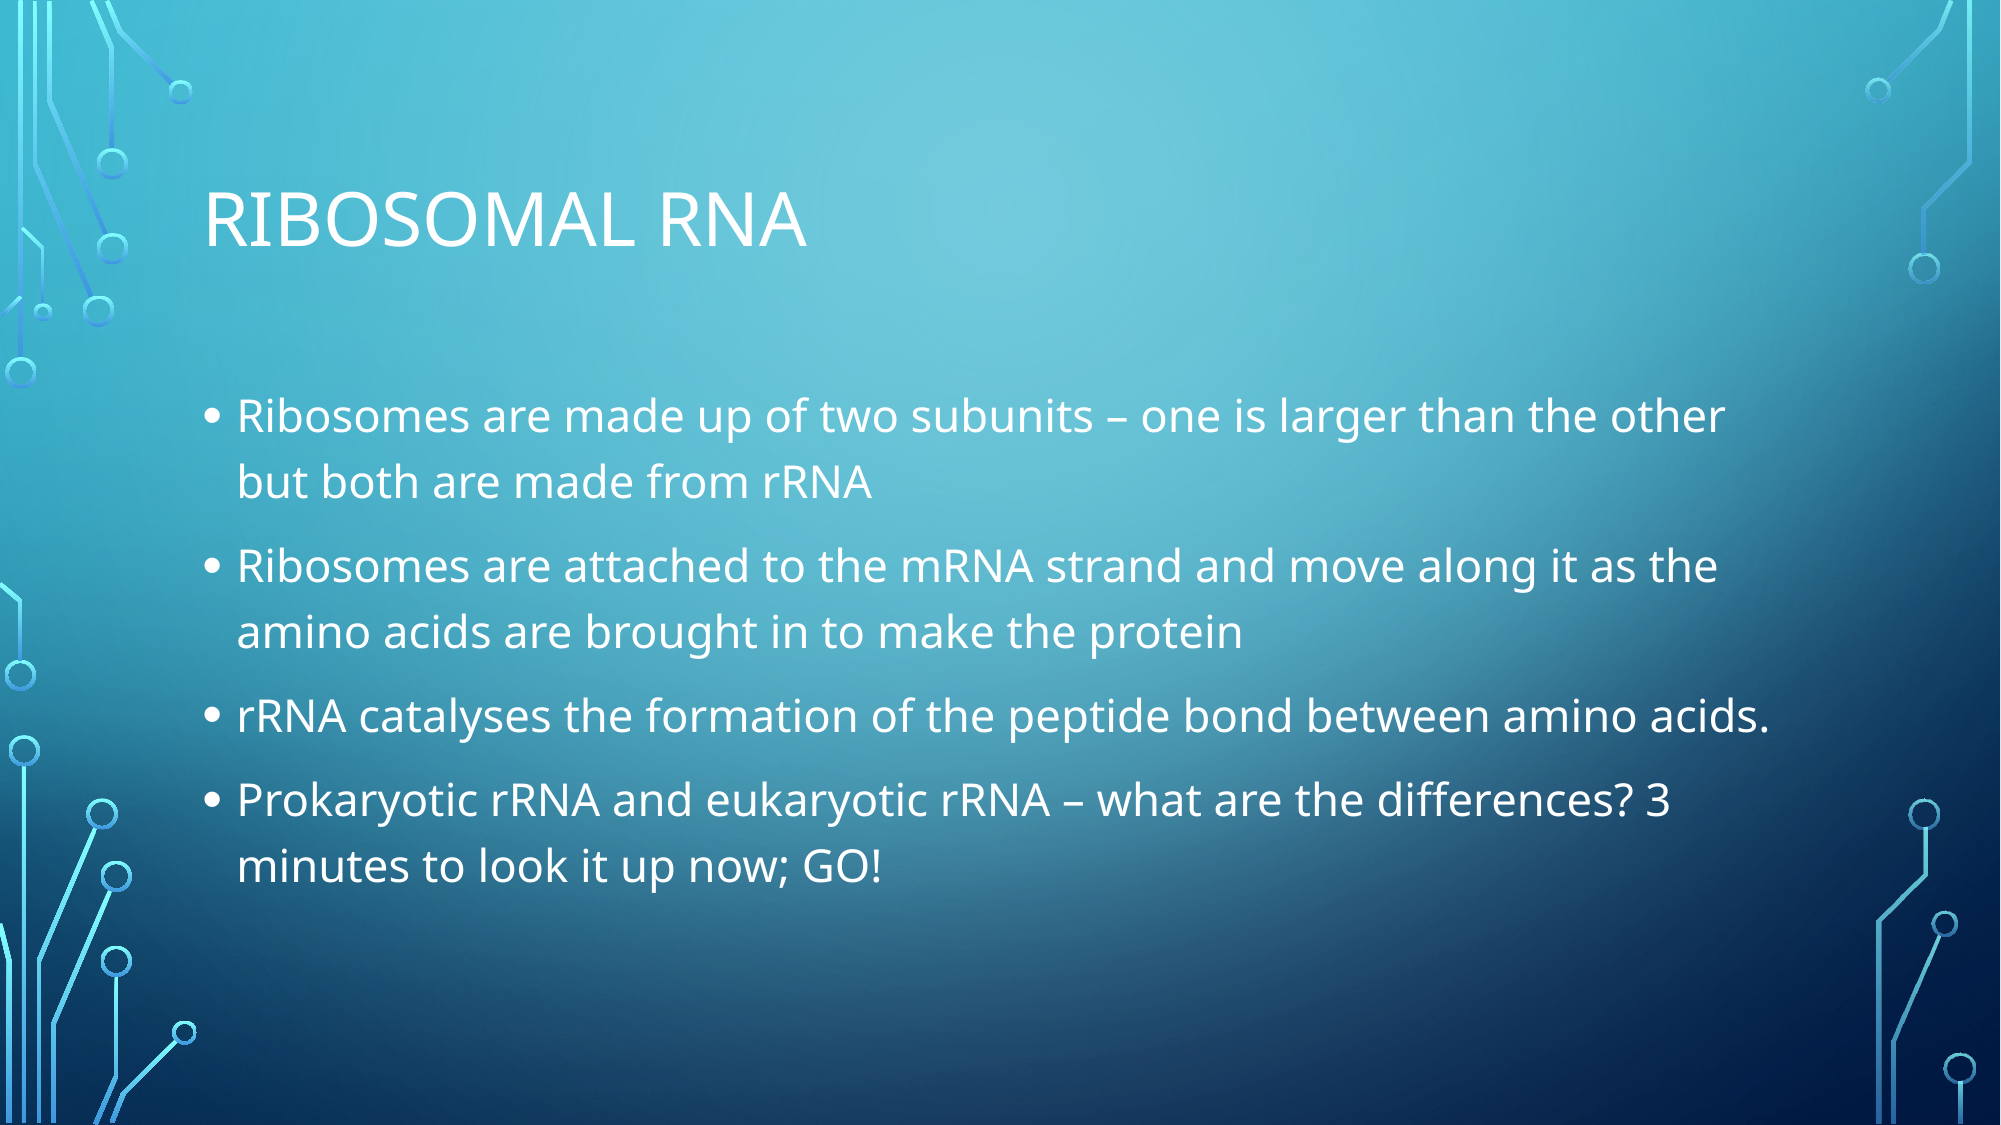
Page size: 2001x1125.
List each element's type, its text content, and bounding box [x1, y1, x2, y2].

title Ribosomal rna [187, 101, 1813, 344]
list Ribosomes are made up of two subunits – one is larger than the other but both are made from rRNA Ribosomes are attached to the mRNA strand and move along it as the amino acids are brought in to make the protein rRNA catalyses the formation of the peptide bond between amino acids. Prokaryotic rRNA and eukaryotic rRNA – what are the differences? 3 minutes to look it up now; GO! [187, 369, 1813, 950]
